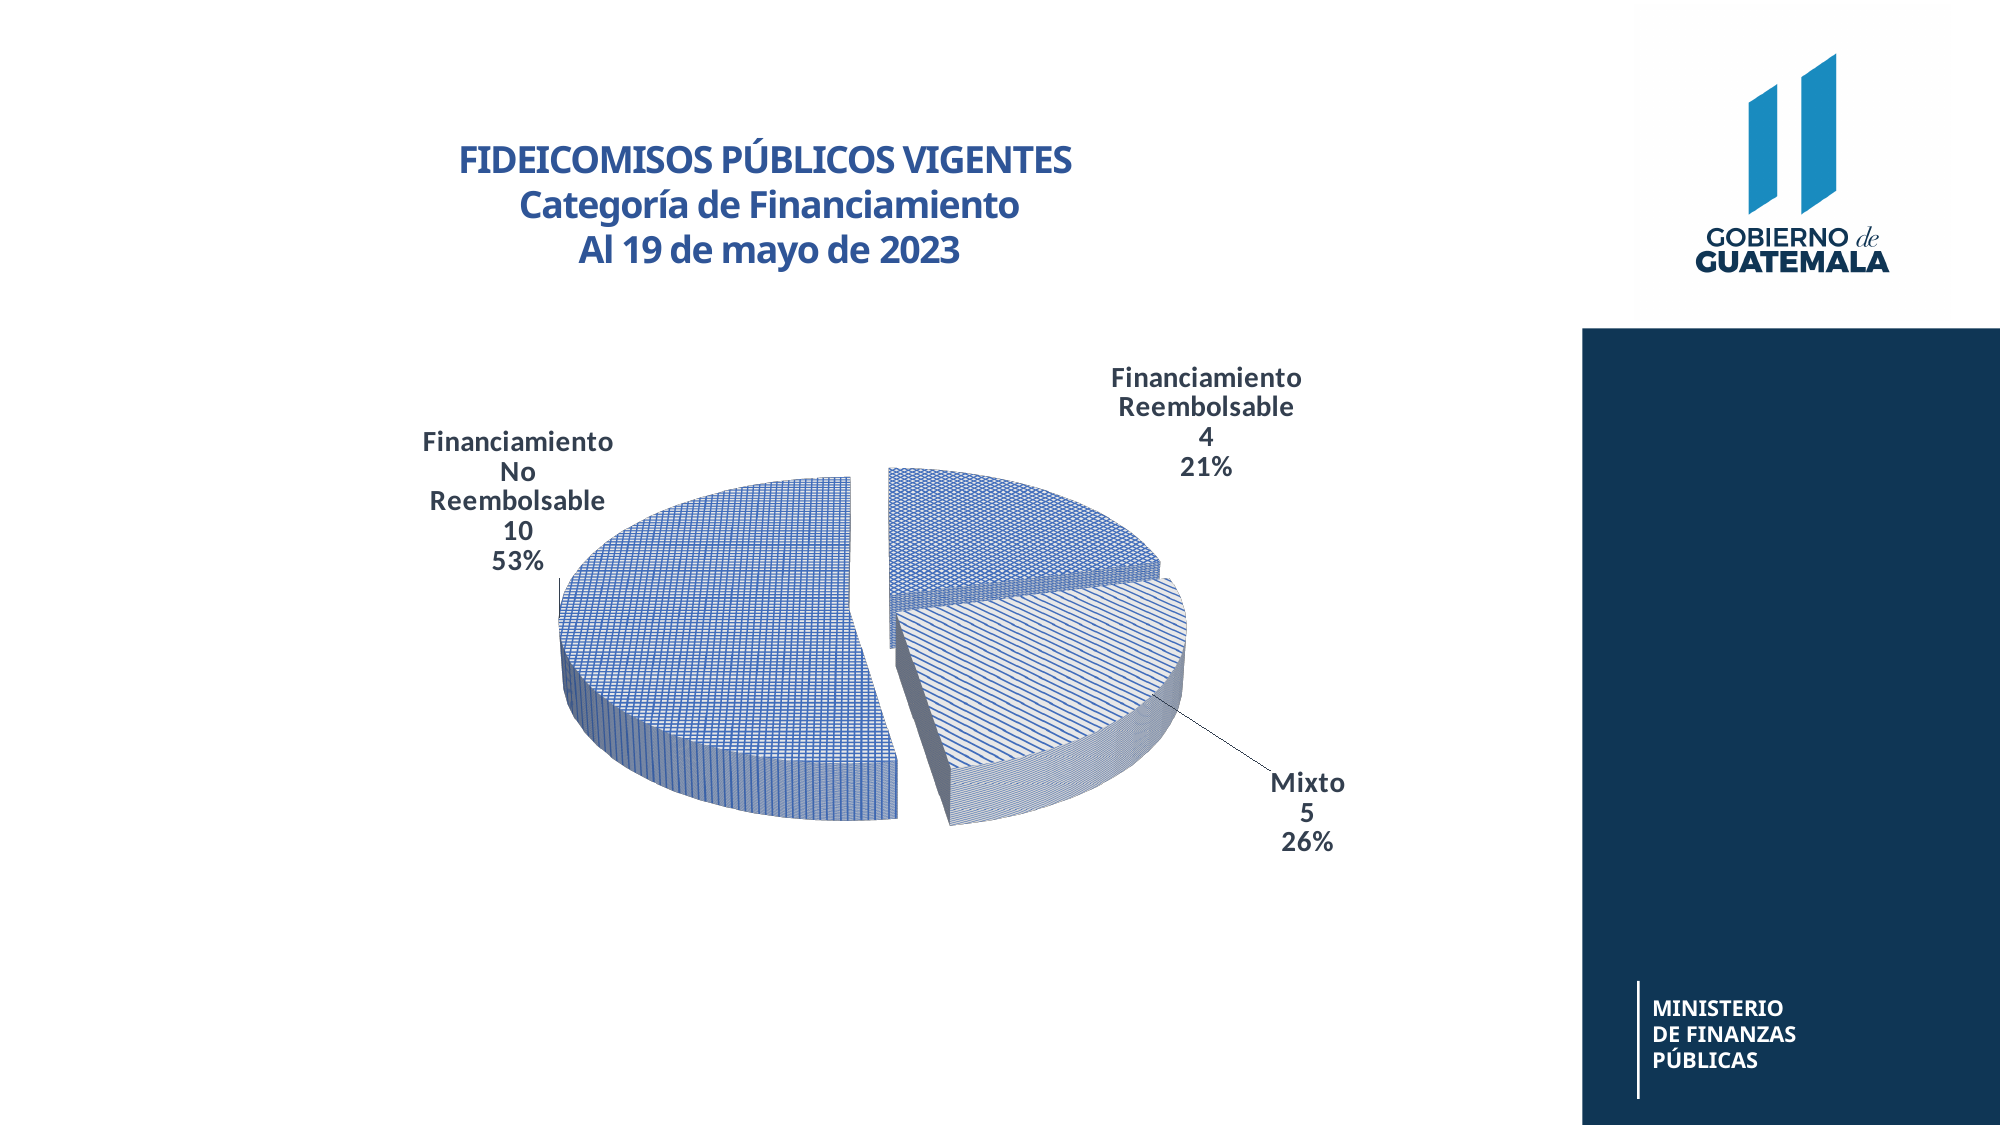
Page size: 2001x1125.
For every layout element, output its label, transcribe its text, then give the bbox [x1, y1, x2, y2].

picture [1634, 4, 1951, 321]
chart [232, 352, 1388, 883]
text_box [1637, 980, 1999, 1099]
text_box [1581, 327, 2000, 1125]
text_box FIDEICOMISOS PÚBLICOS VIGENTES Categoría de Financiamiento Al 19 de mayo de 2023 [163, 128, 1376, 278]
